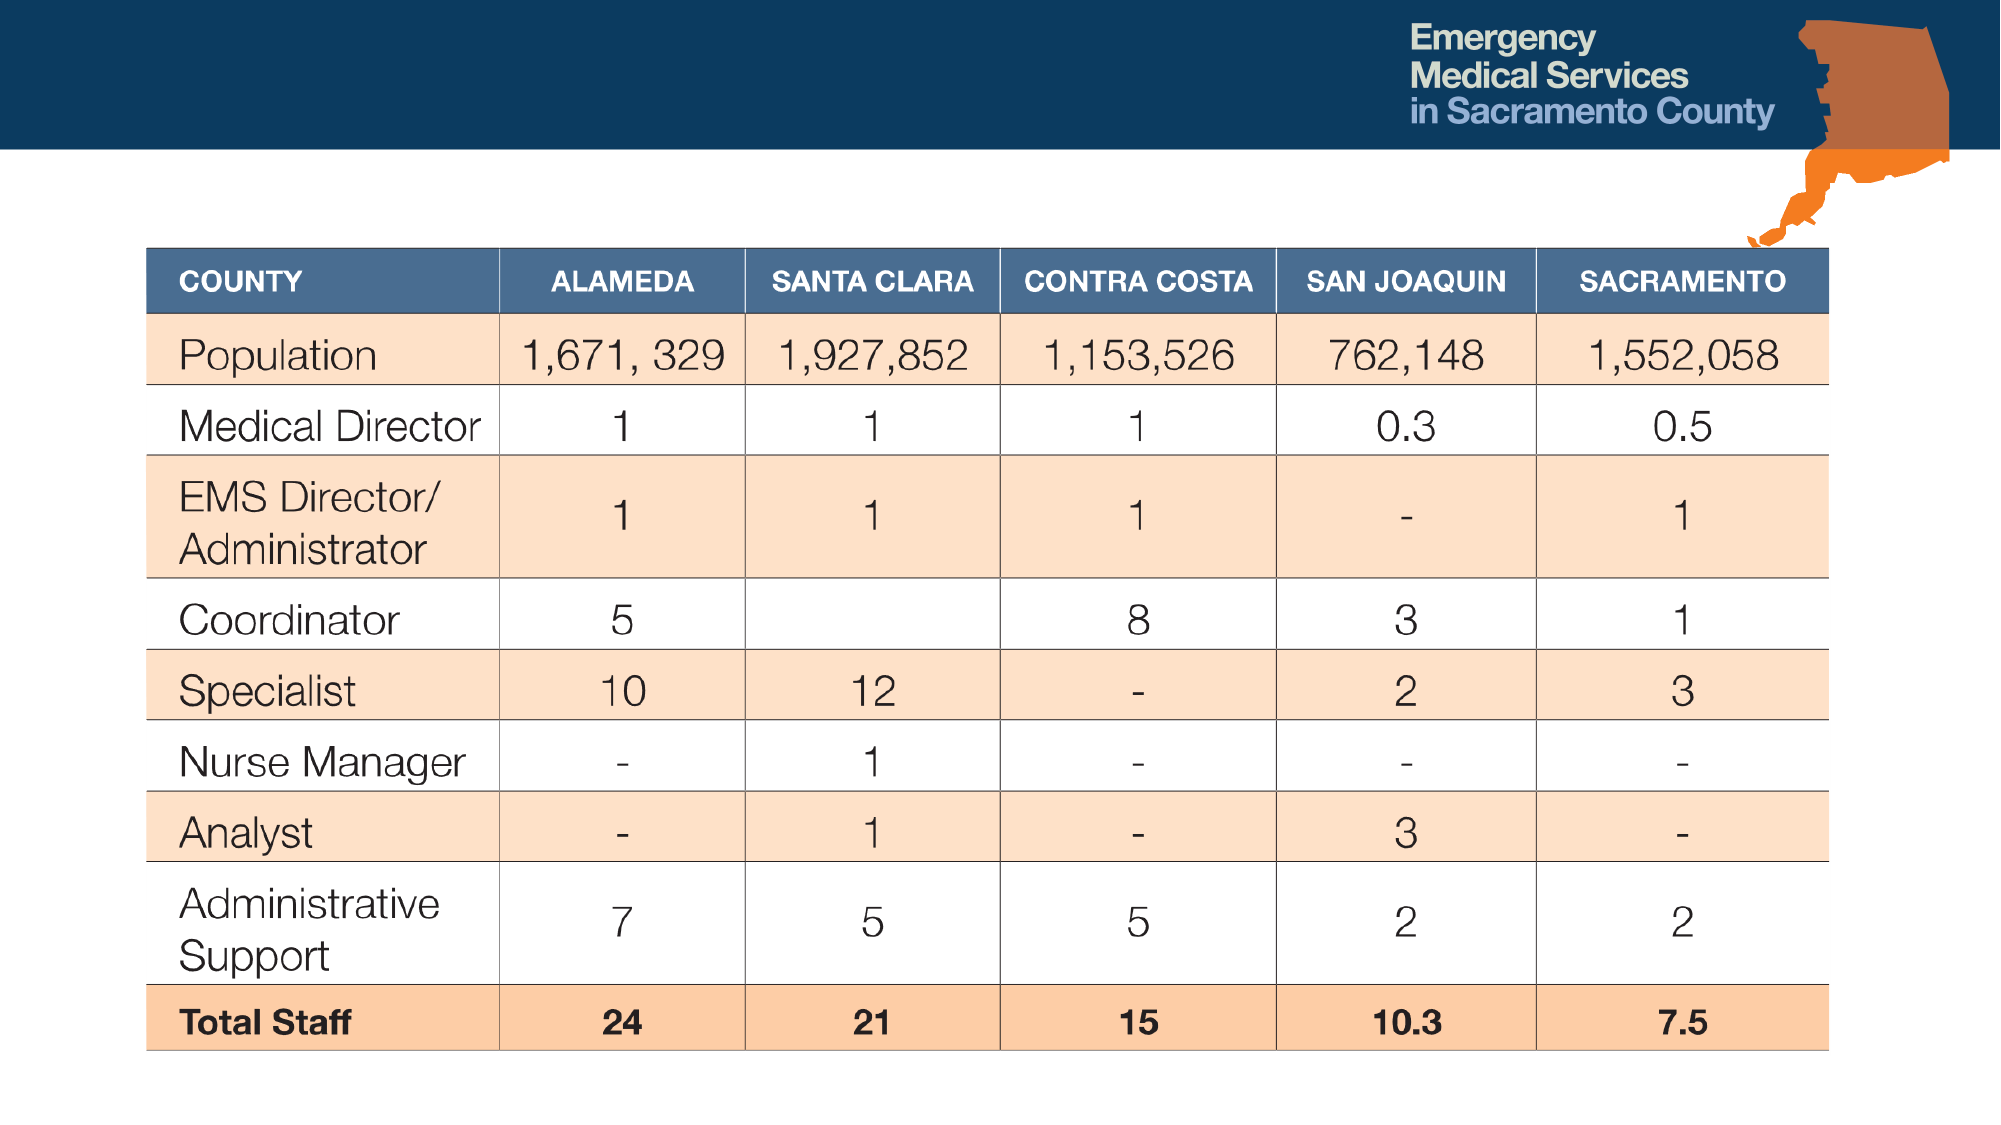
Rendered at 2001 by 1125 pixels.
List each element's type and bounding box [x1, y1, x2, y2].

list [132, 226, 1846, 1069]
picture [0, 0, 2000, 256]
